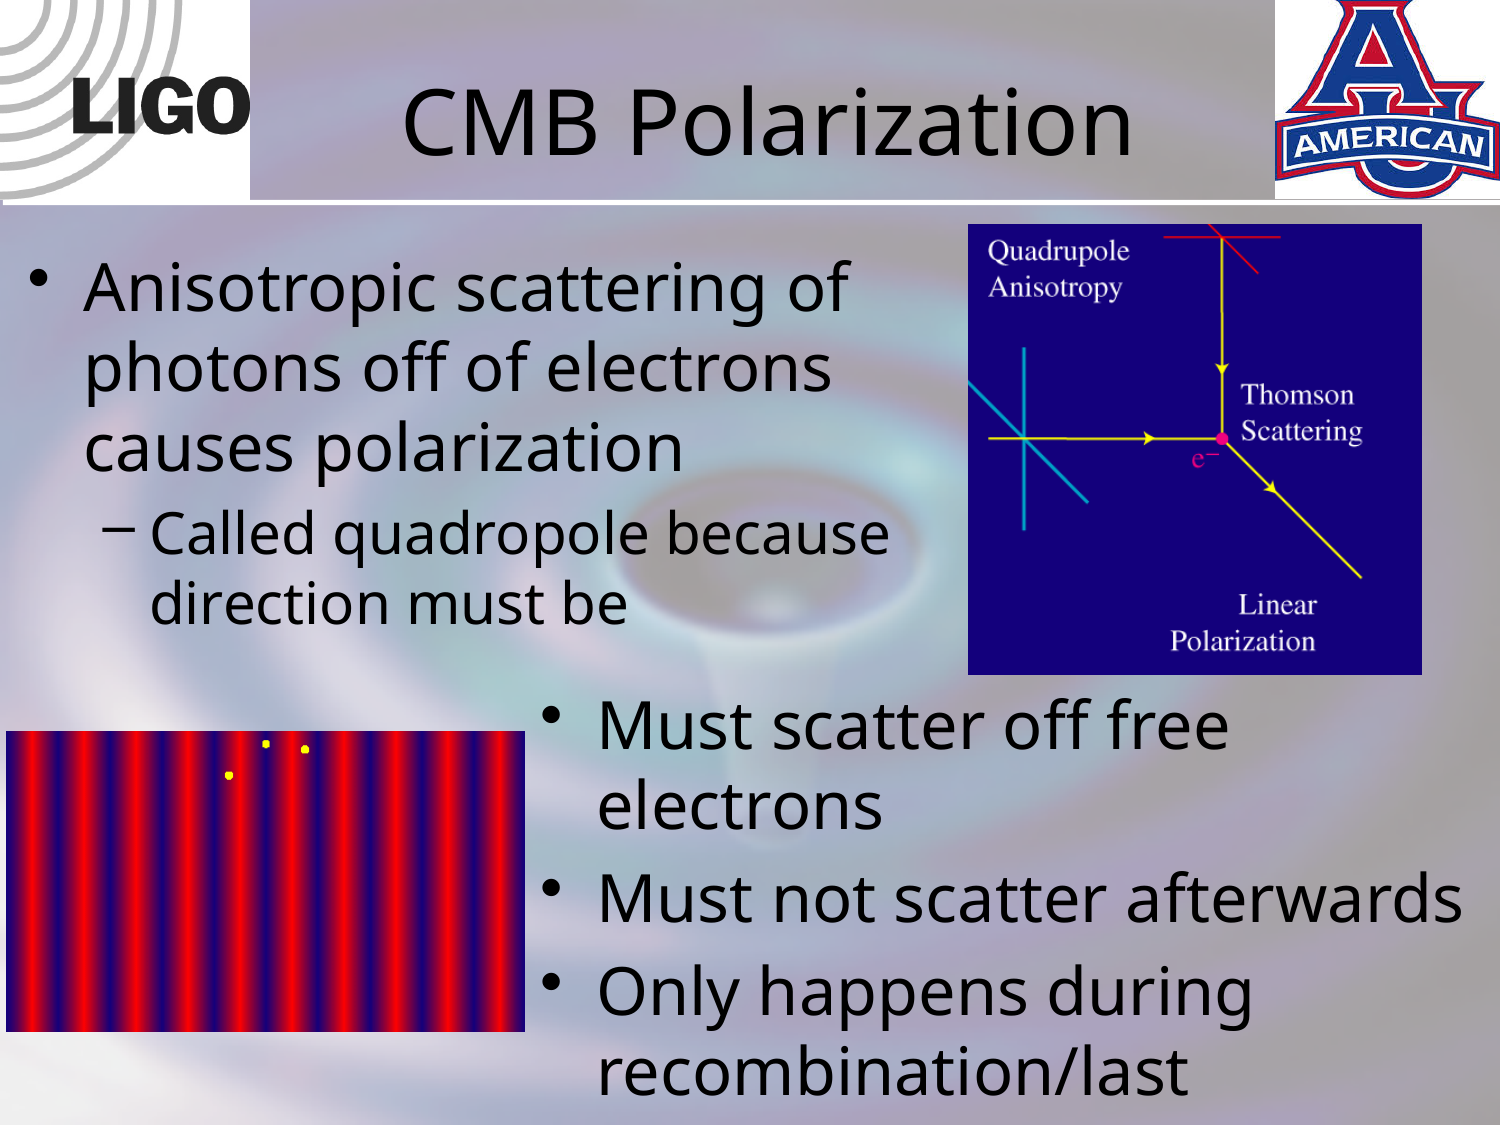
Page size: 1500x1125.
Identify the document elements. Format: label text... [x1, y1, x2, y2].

title CMB Polarization [249, 24, 1288, 213]
picture [250, 0, 1500, 199]
picture [0, 200, 1500, 1125]
text_box Must scatter off free electrons Must not scatter afterwards Only happens during recombination/last scattering Most photons not polarized [525, 674, 1491, 1125]
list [967, 224, 1422, 676]
